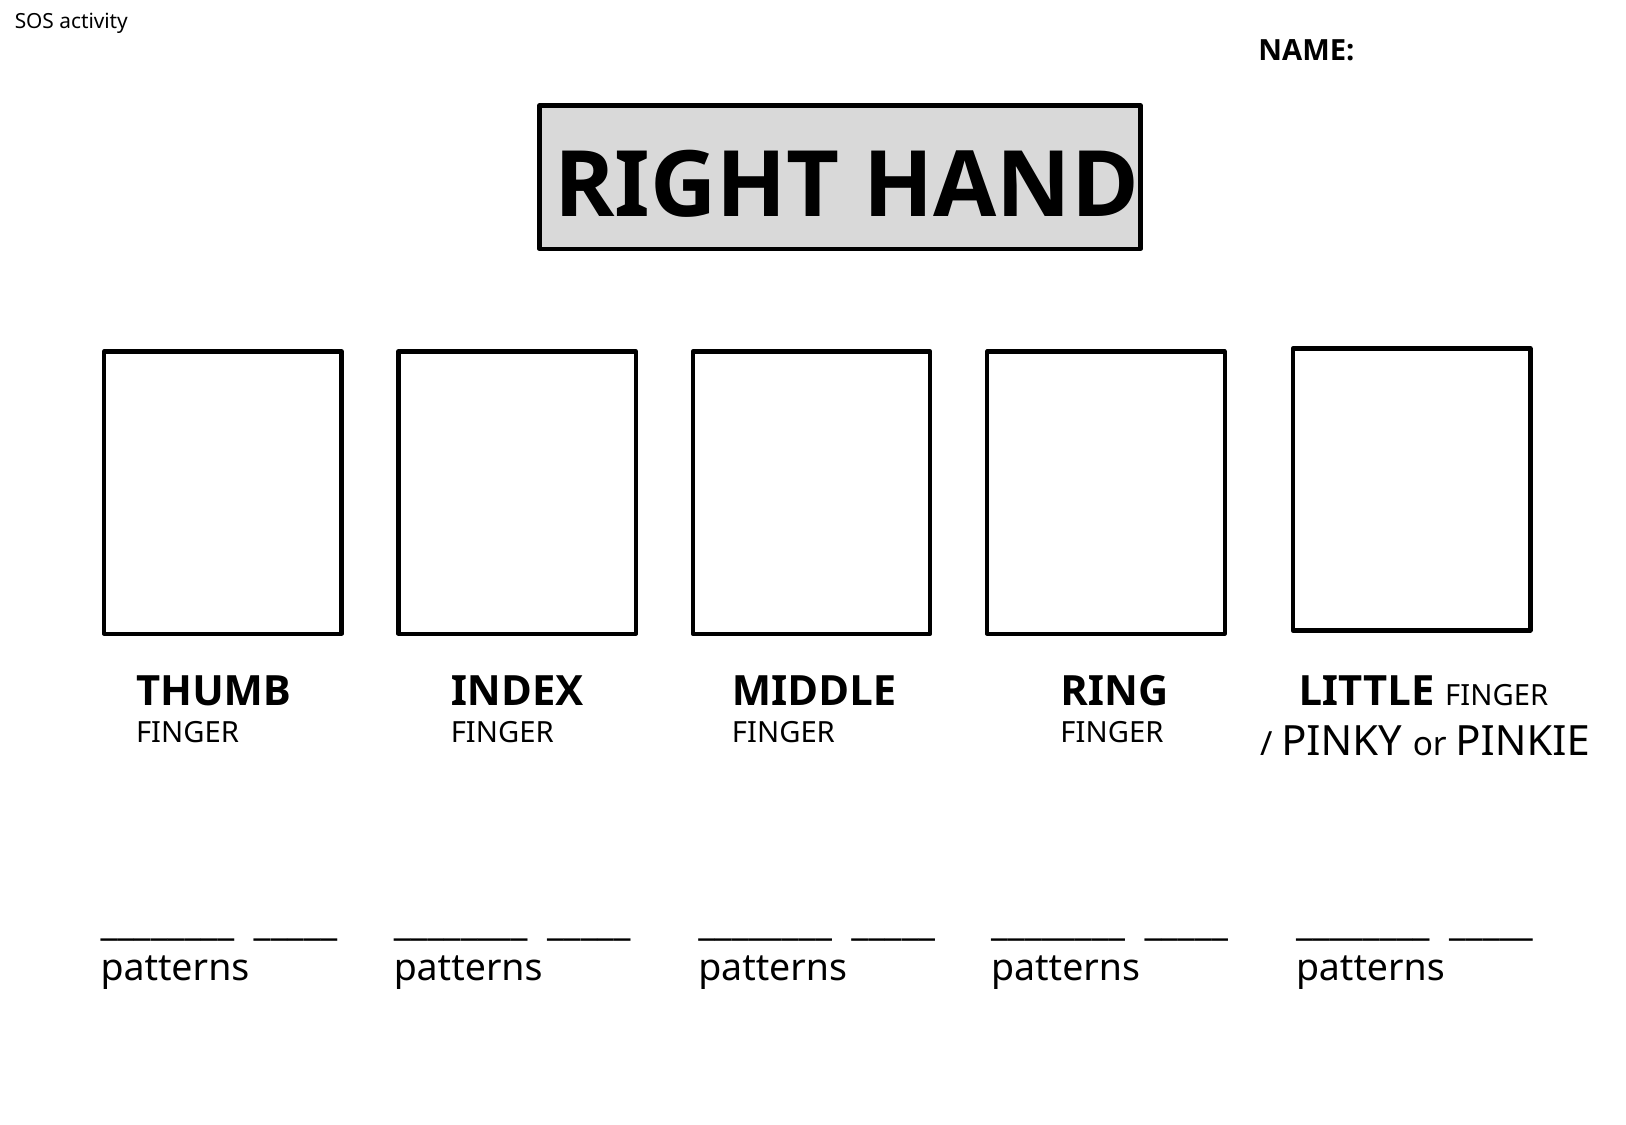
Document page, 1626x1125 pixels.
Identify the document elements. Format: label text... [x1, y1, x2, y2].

text_box NAME: [1243, 23, 1378, 74]
text_box LITTLE FINGER / PINKY or PINKIE [1219, 656, 1625, 771]
text_box THUMB FINGER [121, 656, 306, 806]
text_box MIDDLE FINGER [717, 656, 912, 806]
text_box INDEX FINGER [436, 656, 599, 806]
text_box RIGHT HAND [539, 117, 1188, 242]
text_box ________ _____ patterns [683, 890, 954, 996]
text_box [691, 349, 932, 636]
text_box [396, 349, 638, 636]
text_box ________ _____ patterns [1281, 890, 1586, 996]
text_box [985, 349, 1227, 636]
text_box [1291, 346, 1533, 633]
text_box ________ _____ patterns [378, 890, 683, 996]
text_box [102, 349, 344, 636]
text_box [537, 103, 1143, 251]
text_box ________ _____ patterns [976, 890, 1281, 996]
text_box SOS activity [0, 0, 192, 40]
text_box ________ _____ patterns [85, 890, 378, 996]
text_box RING FINGER [1045, 656, 1184, 756]
